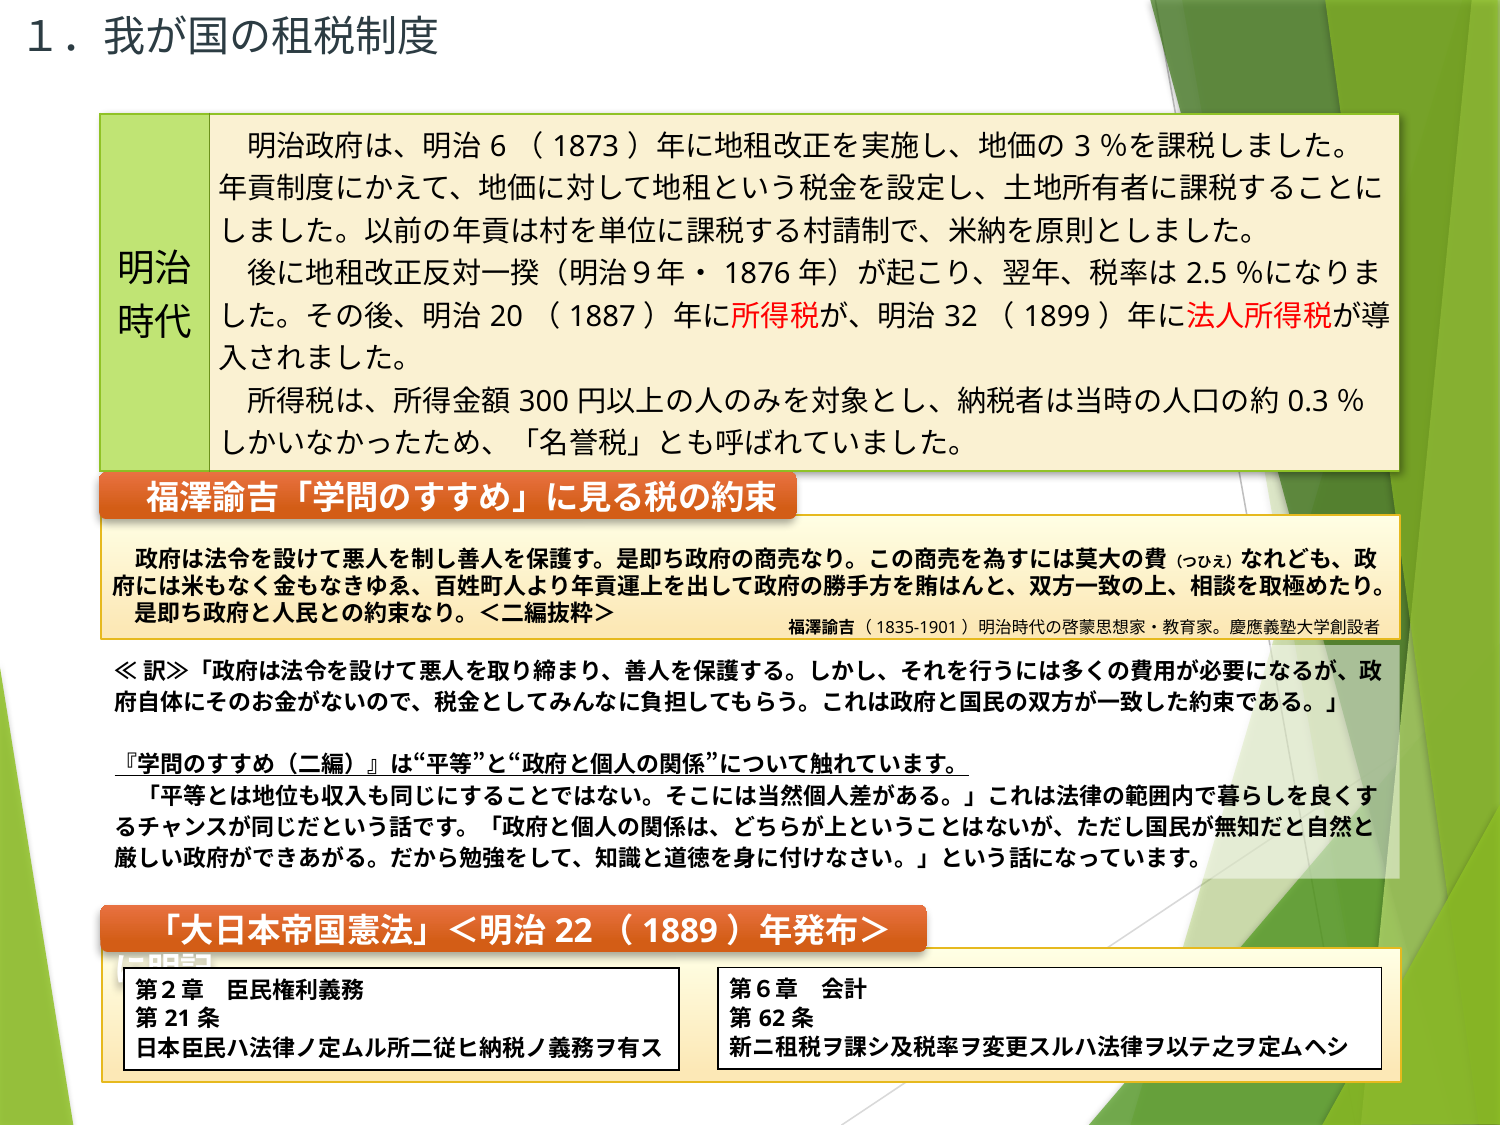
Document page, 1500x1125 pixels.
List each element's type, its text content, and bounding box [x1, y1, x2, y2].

text_box 福澤諭吉「学問のすすめ」に見る税の約束 [98, 472, 798, 520]
table_header 明治時代 [101, 115, 209, 470]
text_box ≪訳≫「政府は法令を設けて悪人を取り締まり、善人を保護する。しかし、それを行うには多くの費用が必要になるが、政府自体にそのお金がないので、税金としてみんなに負担してもらう。これは政府と国民の双方が一致した約束である。」 『学問のすすめ（二編）』は“平等”と“政府と個人の関係”について触れています。 「平等とは地位も収入も同じにすることではない。そこには当然個人差がある。」これは法律の範囲内で暮らしを良くするチャンスが同じだという話です。「政府と個人の関係は、どちらが上ということはないが、ただし国民が無知だと自然と厳しい政府ができあがる。だから勉強をして、知識と道徳を身に付けなさい。」という話になっています。 [99, 645, 1400, 879]
text_box [101, 947, 1402, 1083]
text_box １．我が国の租税制度 [0, 0, 626, 70]
table_header 明治政府は、明治6（1873）年に地租改正を実施し、地価の3％を課税しました。年貢制度にかえて、地価に対して地租という税金を設定し、土地所有者に課税することにしました。以前の年貢は村を単位に課税する村請制で、米納を原則としました。 後に地租改正反対一揆（明治９年・1876年）が起こり、翌年、税率は2.5％になりました。その後、明治20（1887）年に所得税が、明治32（1899）年に法人所得税が導入されました。 所得税は、所得金額300円以上の人のみを対象とし、納税者は当時の人口の約0.3％しかいなかったため、「名誉税」とも呼ばれていました。 [210, 115, 1399, 470]
table_header 第２章 臣民権利義務 第21条 日本臣民ハ法律ノ定ムル所二従ヒ納税ノ義務ヲ有ス [125, 969, 678, 1069]
table_header 第６章 会計 第62条 新ニ租税ヲ課シ及税率ヲ変更スルハ法律ヲ以テ之ヲ定ムヘシ [719, 968, 1381, 1068]
text_box 「大日本帝国憲法」＜明治22（1889）年発布＞に明記 [100, 905, 928, 953]
text_box 福澤諭吉（1835-1901）明治時代の啓蒙思想家・教育家。慶應義塾大学創設者 [773, 600, 1459, 645]
text_box 政府は法令を設けて悪人を制し善人を保護す。是即ち政府の商売なり。この商売を為すには莫大の費（つひえ）なれども、政府には米もなく金もなきゆゑ、百姓町人より年貢運上を出して政府の勝手方を賄はんと、双方一致の上、相談を取極めたり。 是即ち政府と人民との約束なり。＜二編抜粋＞ [100, 514, 1401, 640]
